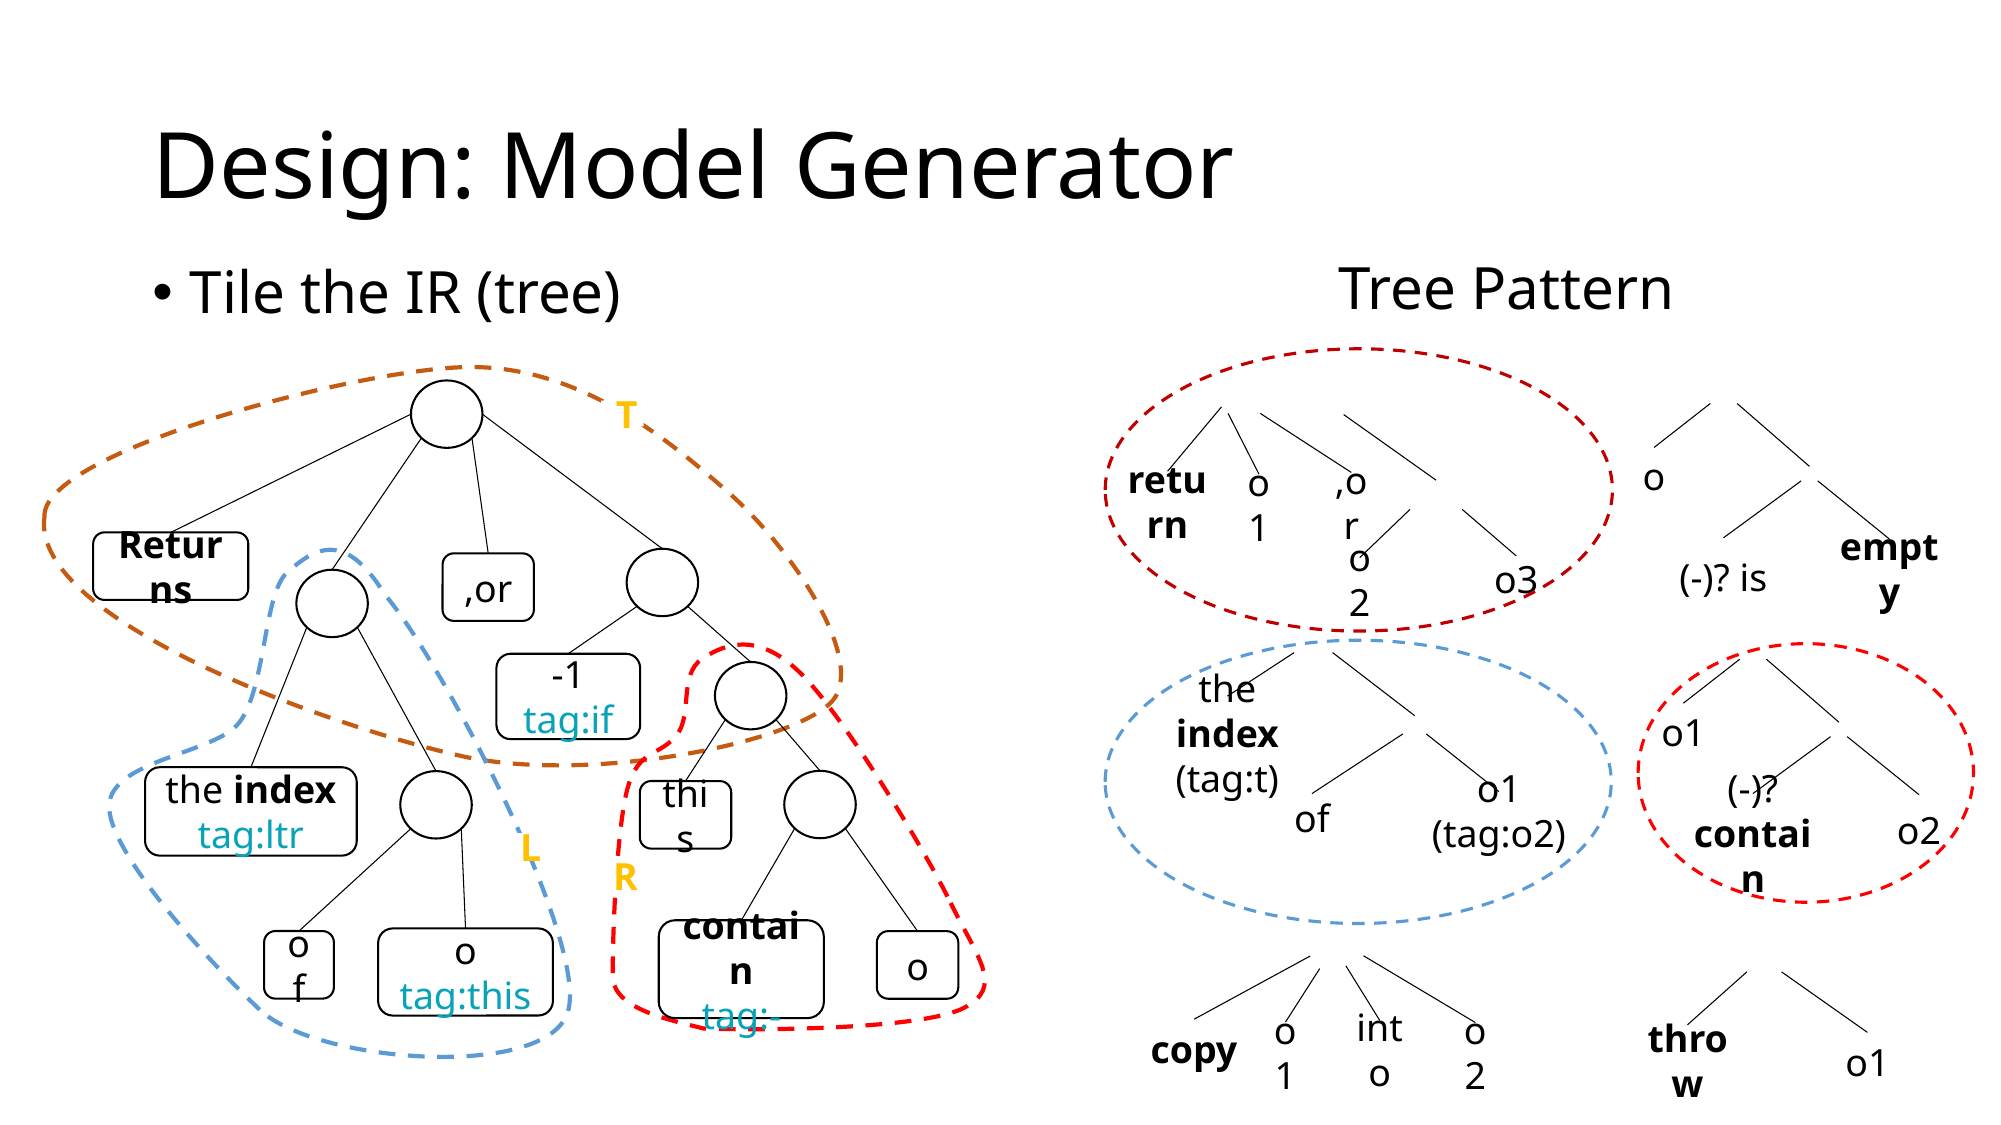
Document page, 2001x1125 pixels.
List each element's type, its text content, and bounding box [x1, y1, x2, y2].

text_box [1696, 872, 1914, 904]
list Tile the IR (tree) [137, 255, 877, 349]
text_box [1093, 624, 1623, 874]
title Design: Model Generator [137, 59, 1863, 278]
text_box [1600, 378, 1981, 616]
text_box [1596, 943, 1923, 1095]
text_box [1629, 634, 1974, 872]
text_box [1203, 602, 1513, 624]
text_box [1105, 955, 1526, 1082]
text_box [42, 363, 854, 754]
text_box [1571, 411, 1600, 569]
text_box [168, 1019, 548, 1118]
text_box [1153, 347, 1565, 407]
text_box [93, 380, 959, 1019]
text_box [598, 644, 985, 1030]
text_box [1164, 874, 1551, 925]
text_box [1078, 407, 1571, 602]
text_box Tree Pattern [1144, 252, 1884, 346]
